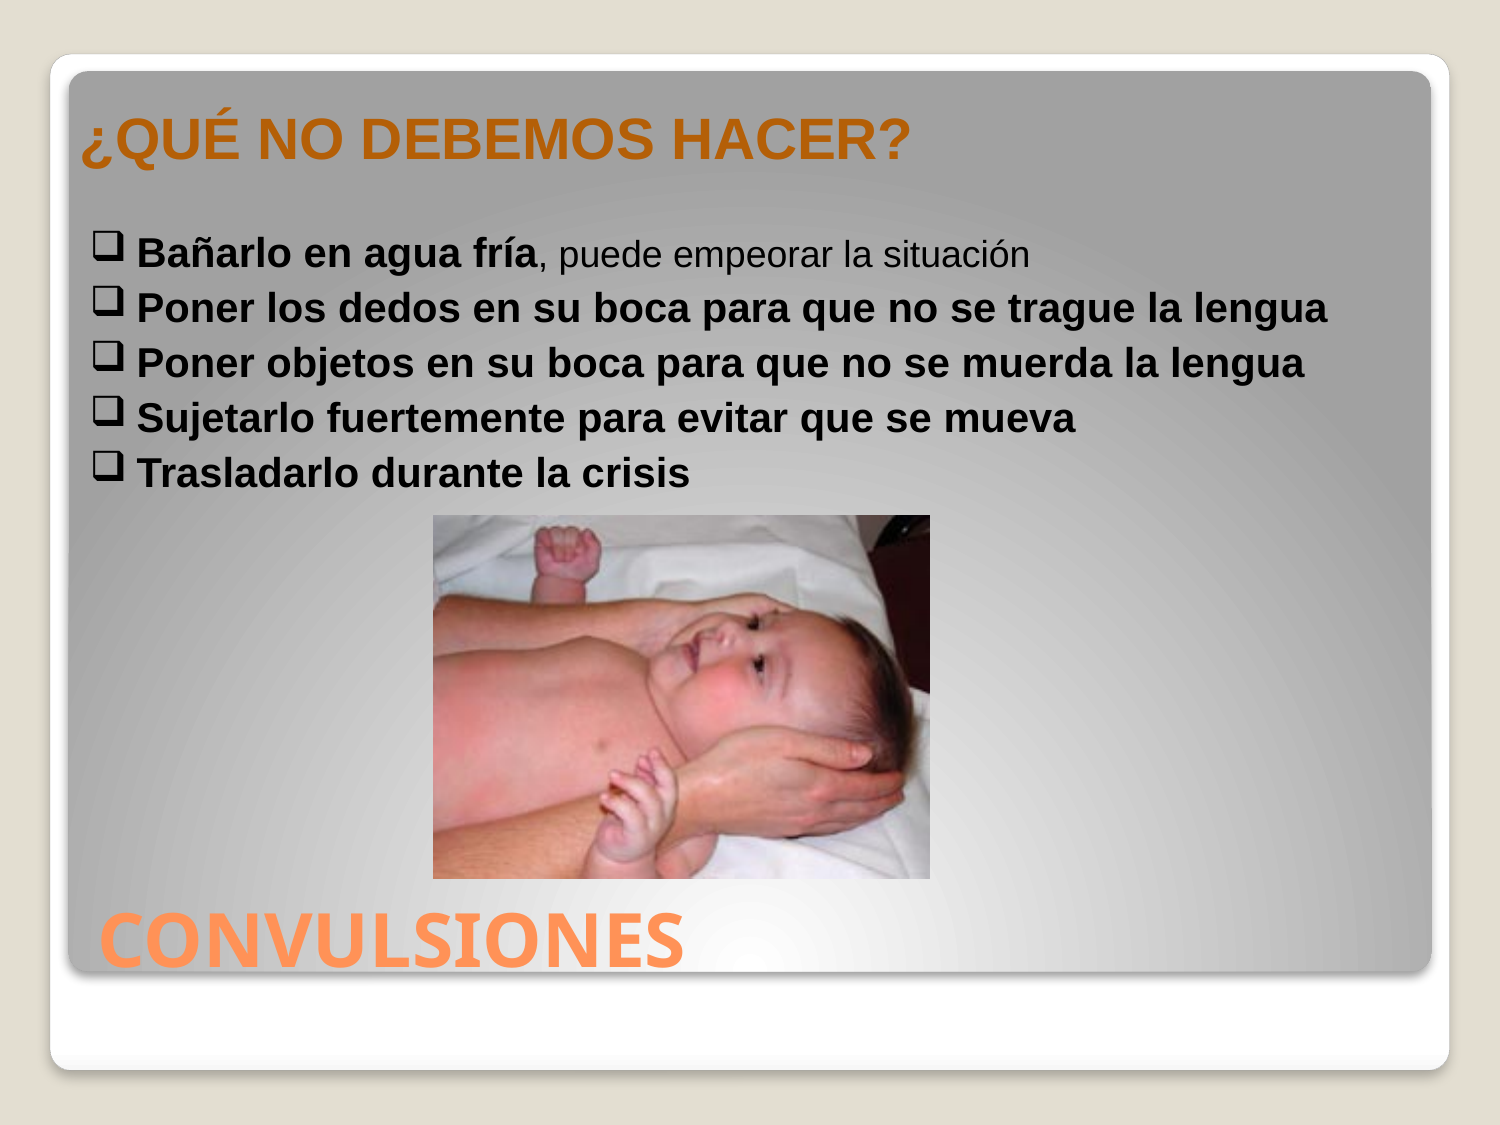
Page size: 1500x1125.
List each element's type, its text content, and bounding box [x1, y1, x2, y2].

title CONVULSIONES [82, 817, 1425, 991]
picture [433, 515, 930, 879]
text_box ¿QUÉ NO DEBEMOS HACER? Bañarlo en agua fría, puede empeorar la situación Poner los dedos en su boca para que no se trague la lengua Poner objetos en su boca para que no se muerda la lengua Sujetarlo fuertemente para evitar que se mueva Trasladarlo durante la crisis [0, 93, 1348, 504]
